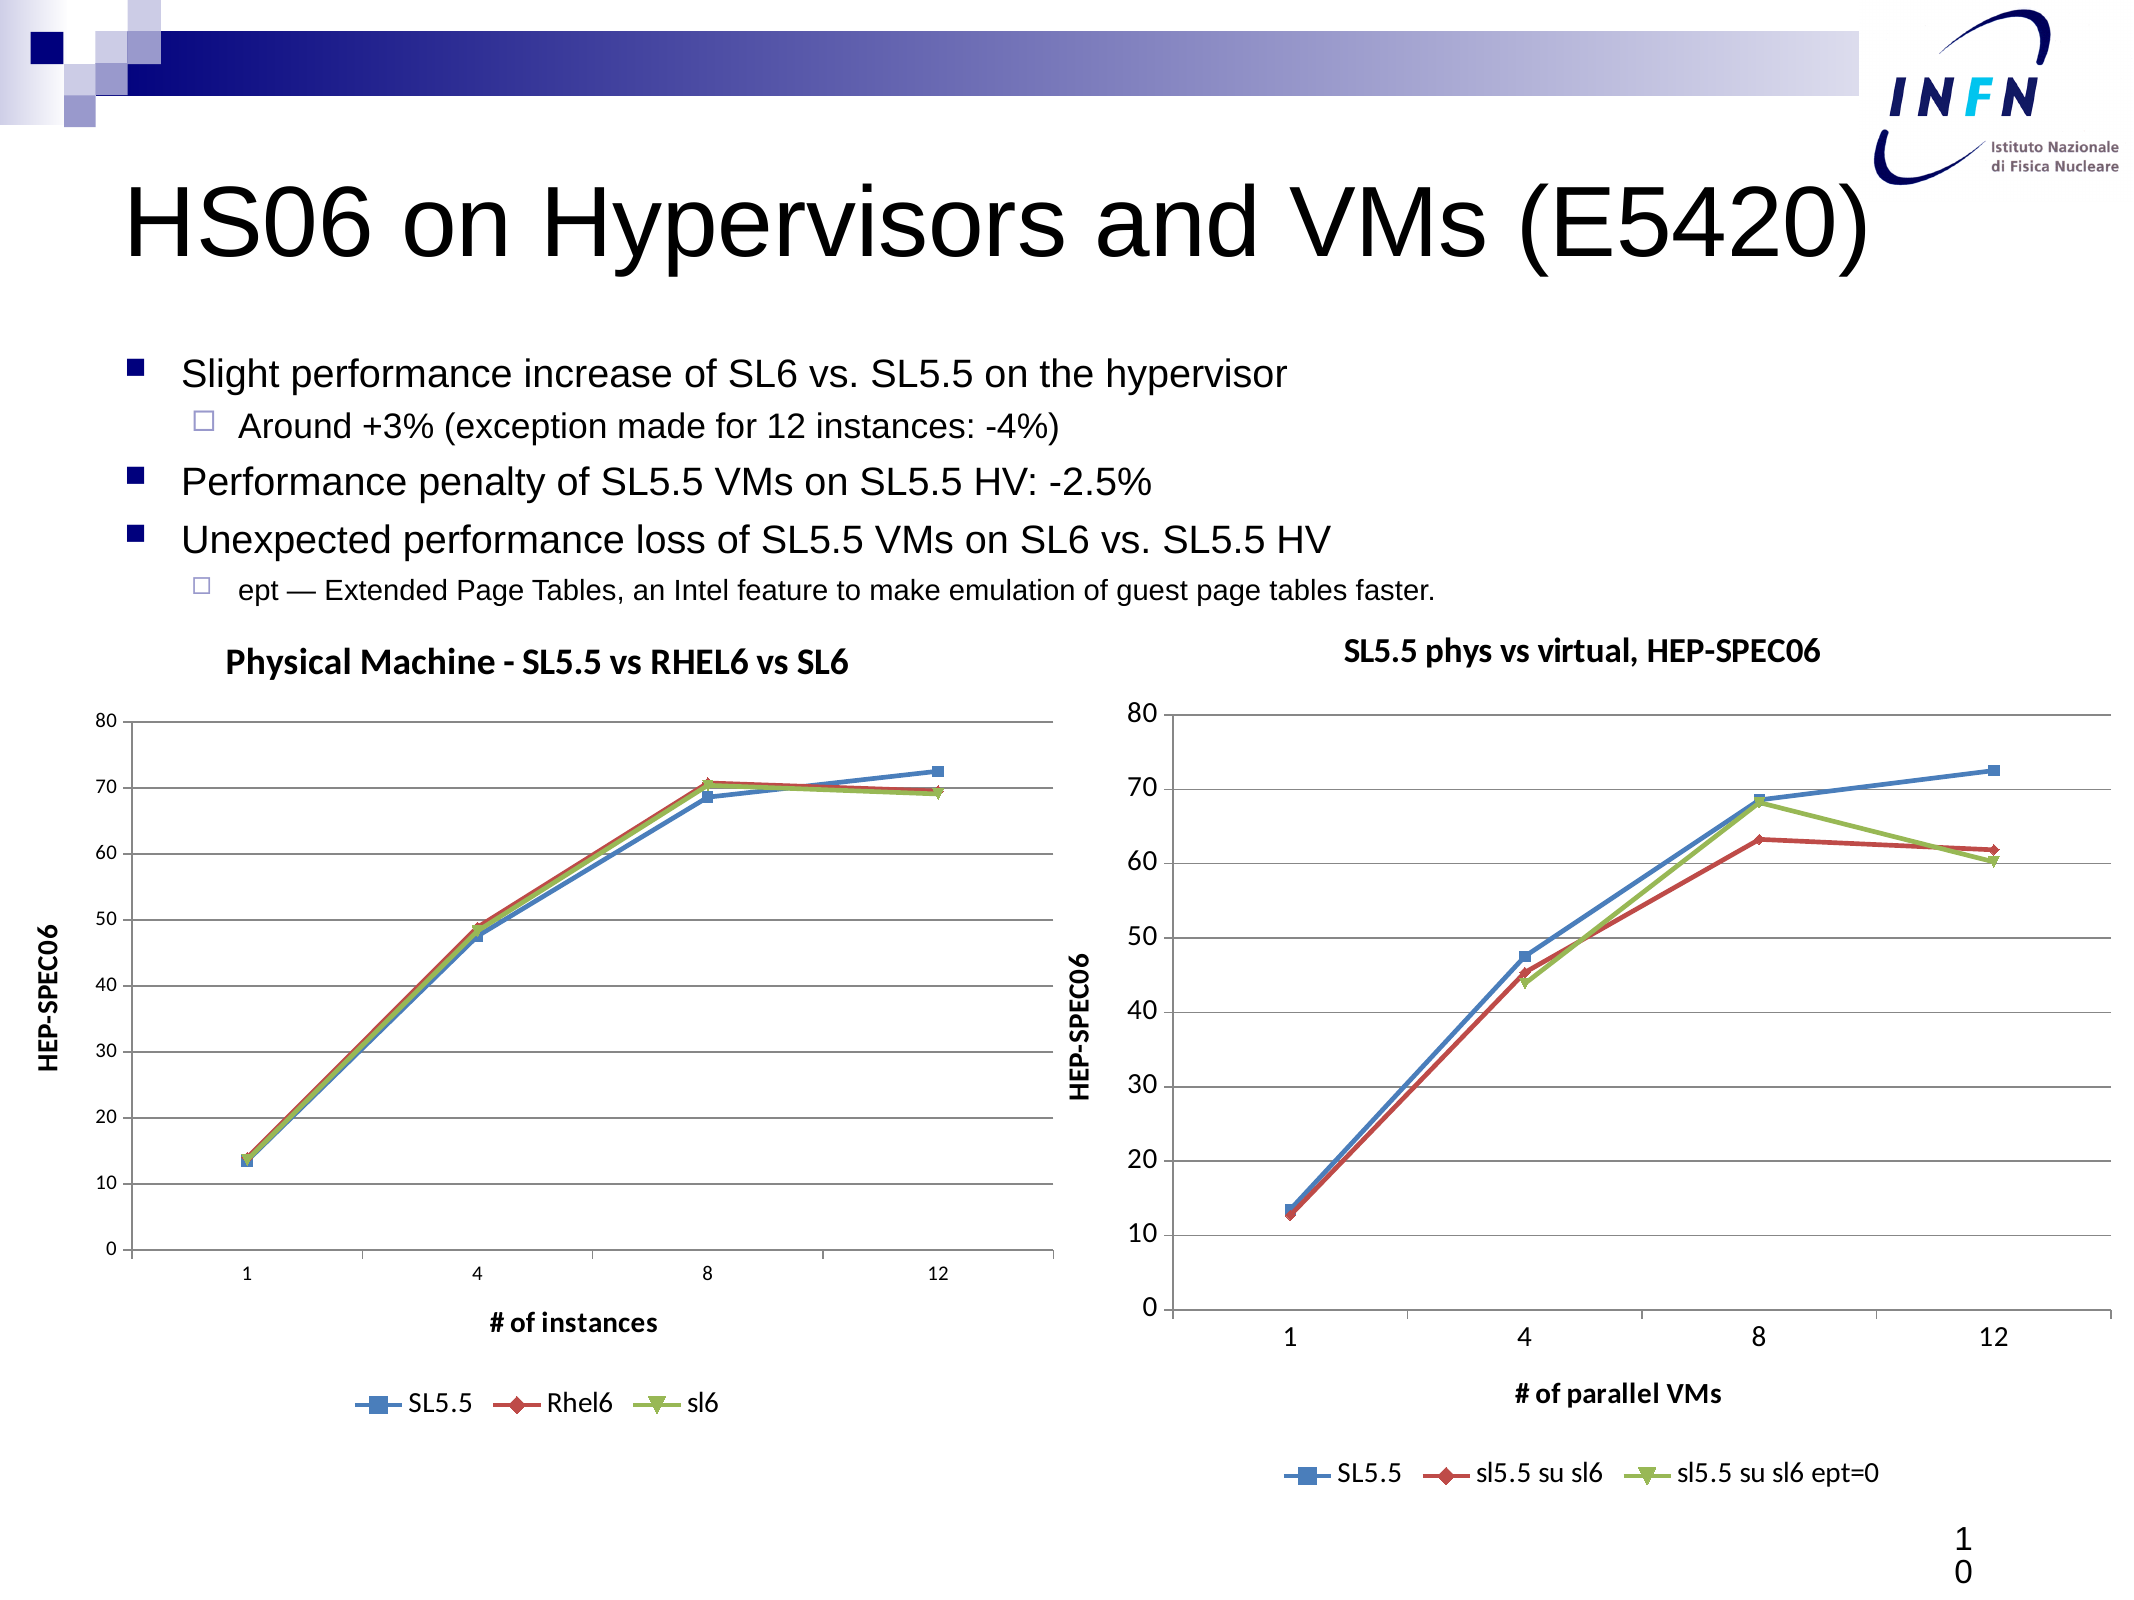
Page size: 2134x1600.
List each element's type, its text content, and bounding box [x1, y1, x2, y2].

picture [1859, 0, 2134, 203]
slide_number 10 [1939, 1512, 1996, 1565]
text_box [0, 0, 1857, 128]
title HS06 on Hypervisors and VMs (E5420) [106, 139, 2028, 363]
list Slight performance increase of SL6 vs. SL5.5 on the hypervisor Around +3% (exception made for 12 instances: -4%) Performance penalty of SL5.5 VMs on SL5.5 HV: -2.5% Unexpected performance loss of SL5.5 VMs on SL6 vs. SL5.5 HV ept — Extended Page Tables, an Intel feature to make emulation of guest page tables faster. [109, 339, 2031, 609]
chart [0, 598, 2134, 1498]
